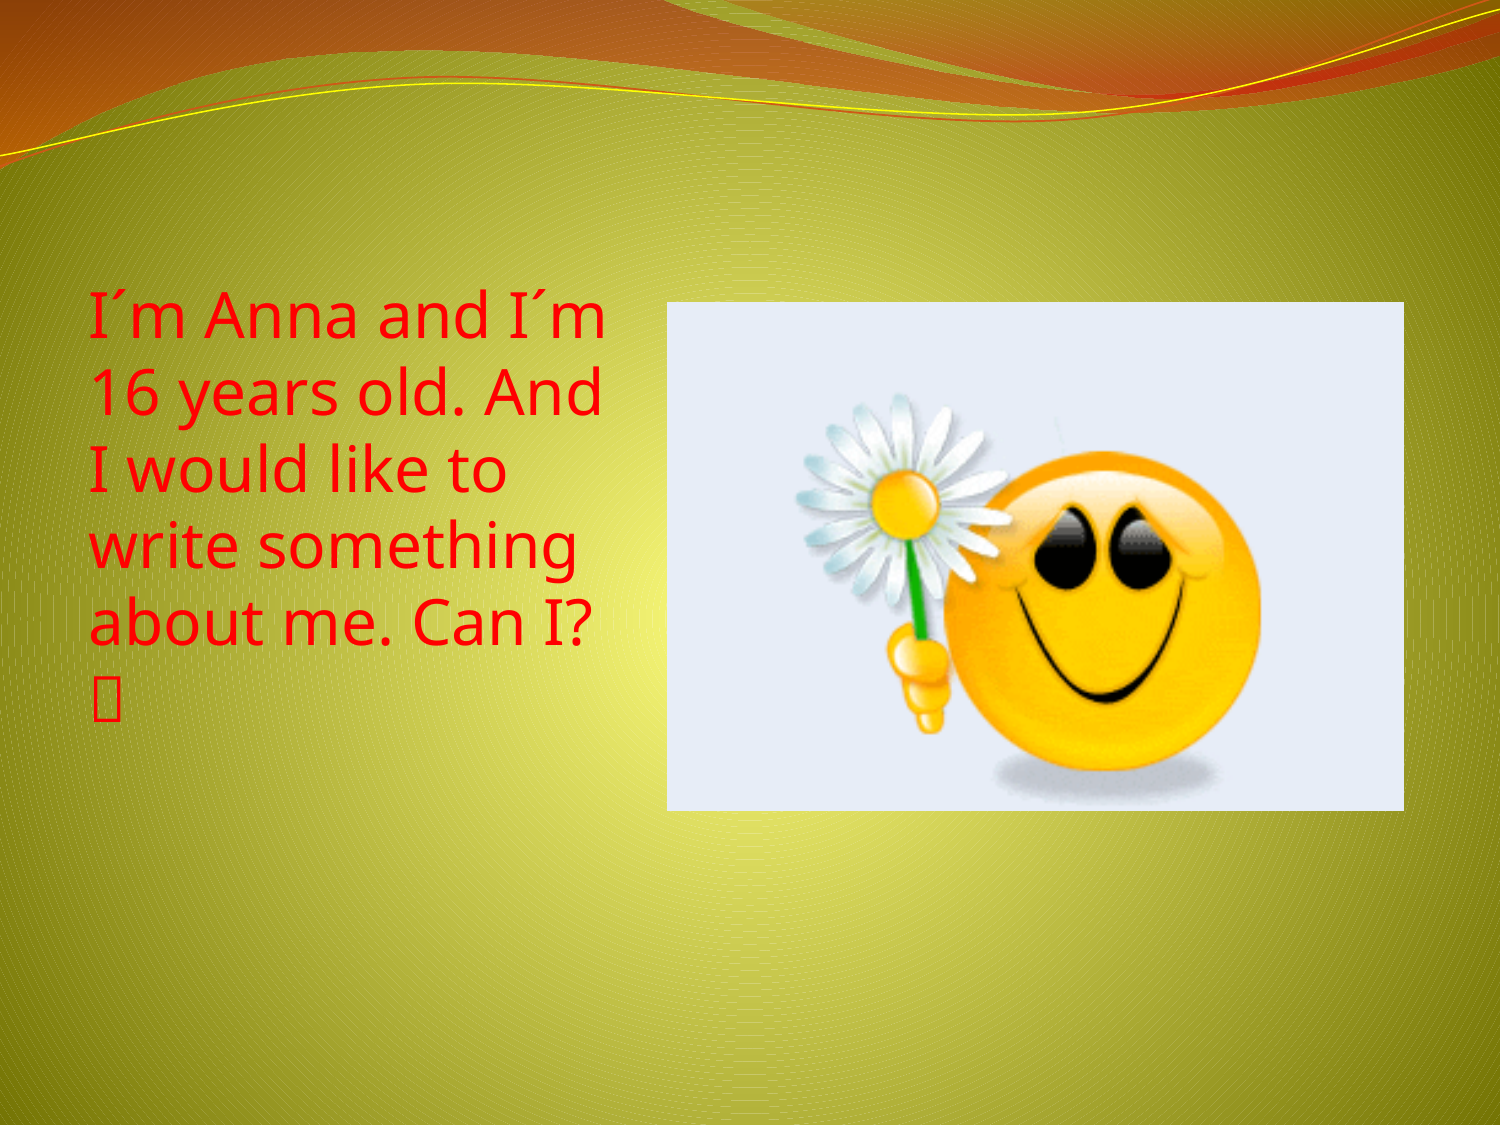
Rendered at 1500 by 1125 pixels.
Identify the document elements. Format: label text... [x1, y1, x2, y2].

picture [667, 302, 1404, 811]
subtitle I´m Anna and I´m 16 years old. And I would like to write something about me. Can I?  [88, 267, 621, 823]
